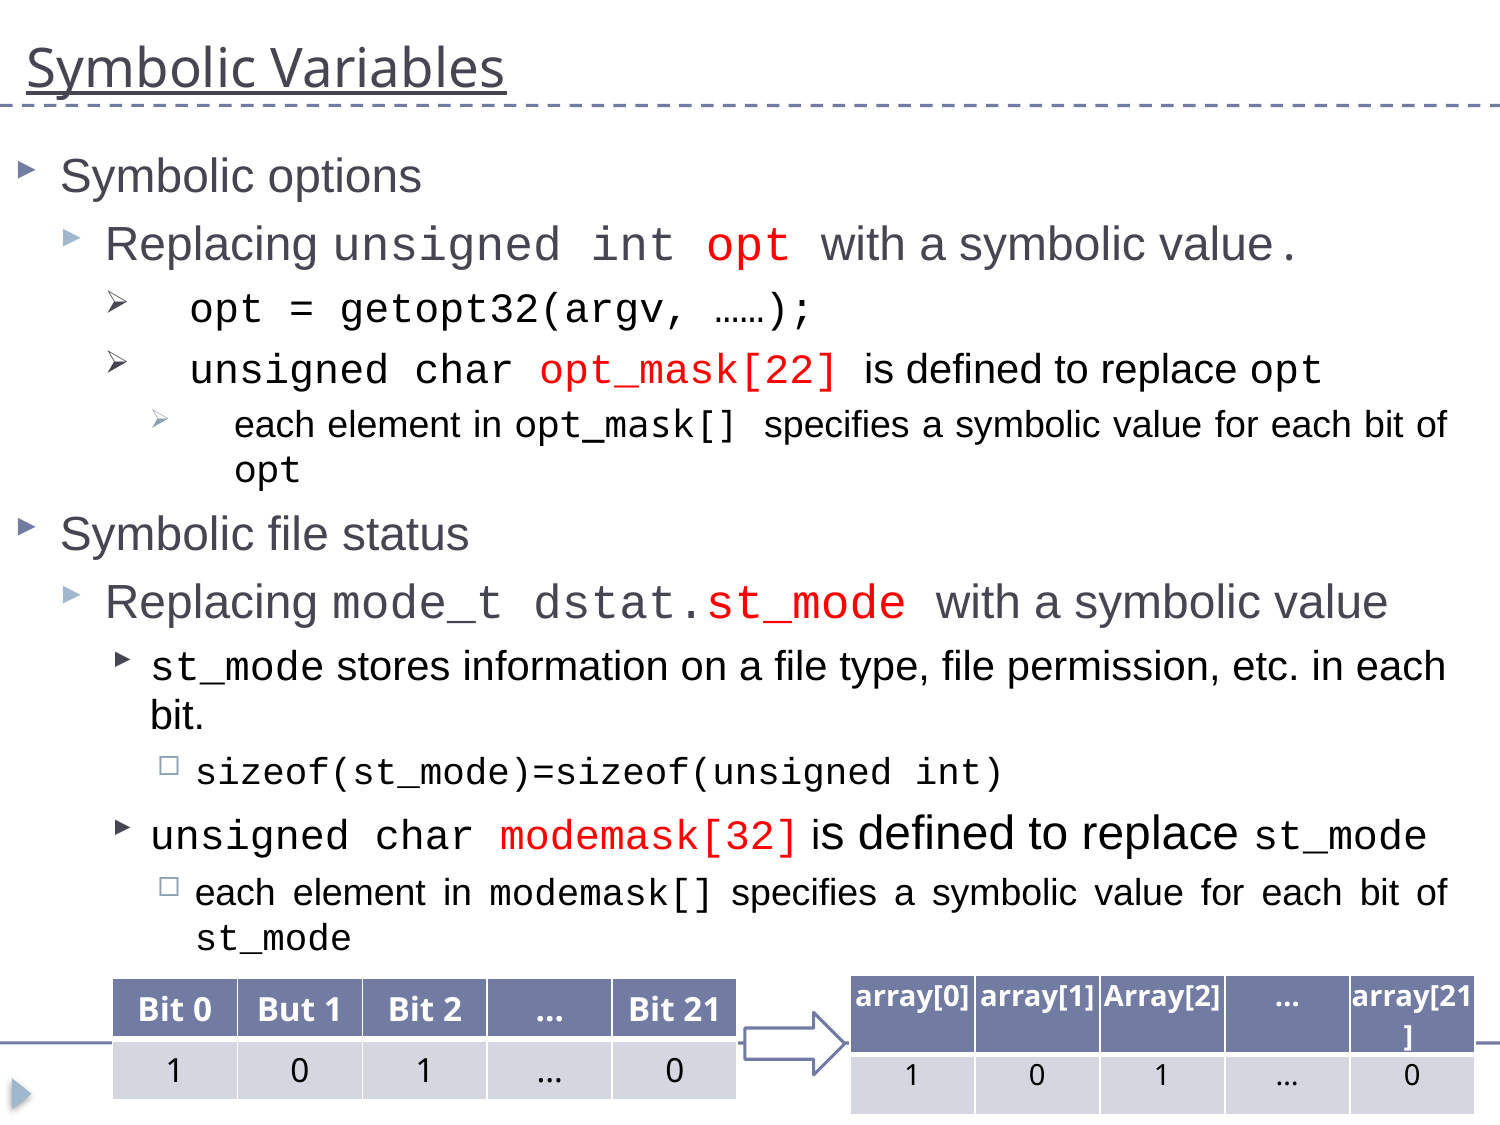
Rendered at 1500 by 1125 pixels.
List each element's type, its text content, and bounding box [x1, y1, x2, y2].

table_header Bit 2 [363, 979, 486, 1036]
table_cell 1 [363, 1042, 486, 1099]
table_header Bit 21 [613, 979, 736, 1036]
table_cell 1 [851, 1057, 974, 1114]
text_box [743, 1010, 846, 1077]
table_cell 0 [976, 1057, 1099, 1114]
table_header … [1226, 976, 1349, 1052]
table_cell 0 [238, 1042, 362, 1099]
title Symbolic Variables [11, 24, 1489, 106]
table_cell 0 [613, 1042, 736, 1099]
table_header array[1] [976, 976, 1099, 1052]
table_header array[21] [1351, 976, 1474, 1052]
table_cell … [1226, 1057, 1349, 1114]
table_header array[0] [851, 976, 974, 1052]
table_header But 1 [238, 979, 362, 1036]
table_header Array[2] [1101, 976, 1224, 1052]
table_cell 0 [1351, 1057, 1474, 1114]
table_cell … [488, 1042, 611, 1099]
table_header … [488, 979, 611, 1036]
table_cell 1 [113, 1042, 237, 1099]
table_cell 1 [1101, 1057, 1224, 1114]
list Symbolic options Replacing unsigned int opt with a symbolic value. opt = getopt32(argv, ……); unsigned char opt_mask[22] is defined to replace opt each element in opt_mask[] specifies a symbolic value for each bit of opt Symbolic file status Replacing mode_t dstat.st_mode with a symbolic value st_mode stores information on a file type, file permission, etc. in each bit. sizeof(st_mode)=sizeof(unsigned int) unsigned char modemask[32] is defined to replace st_mode each element in modemask[] specifies a symbolic value for each bit of st_mode [0, 137, 1463, 1025]
table_header Bit 0 [113, 979, 237, 1036]
